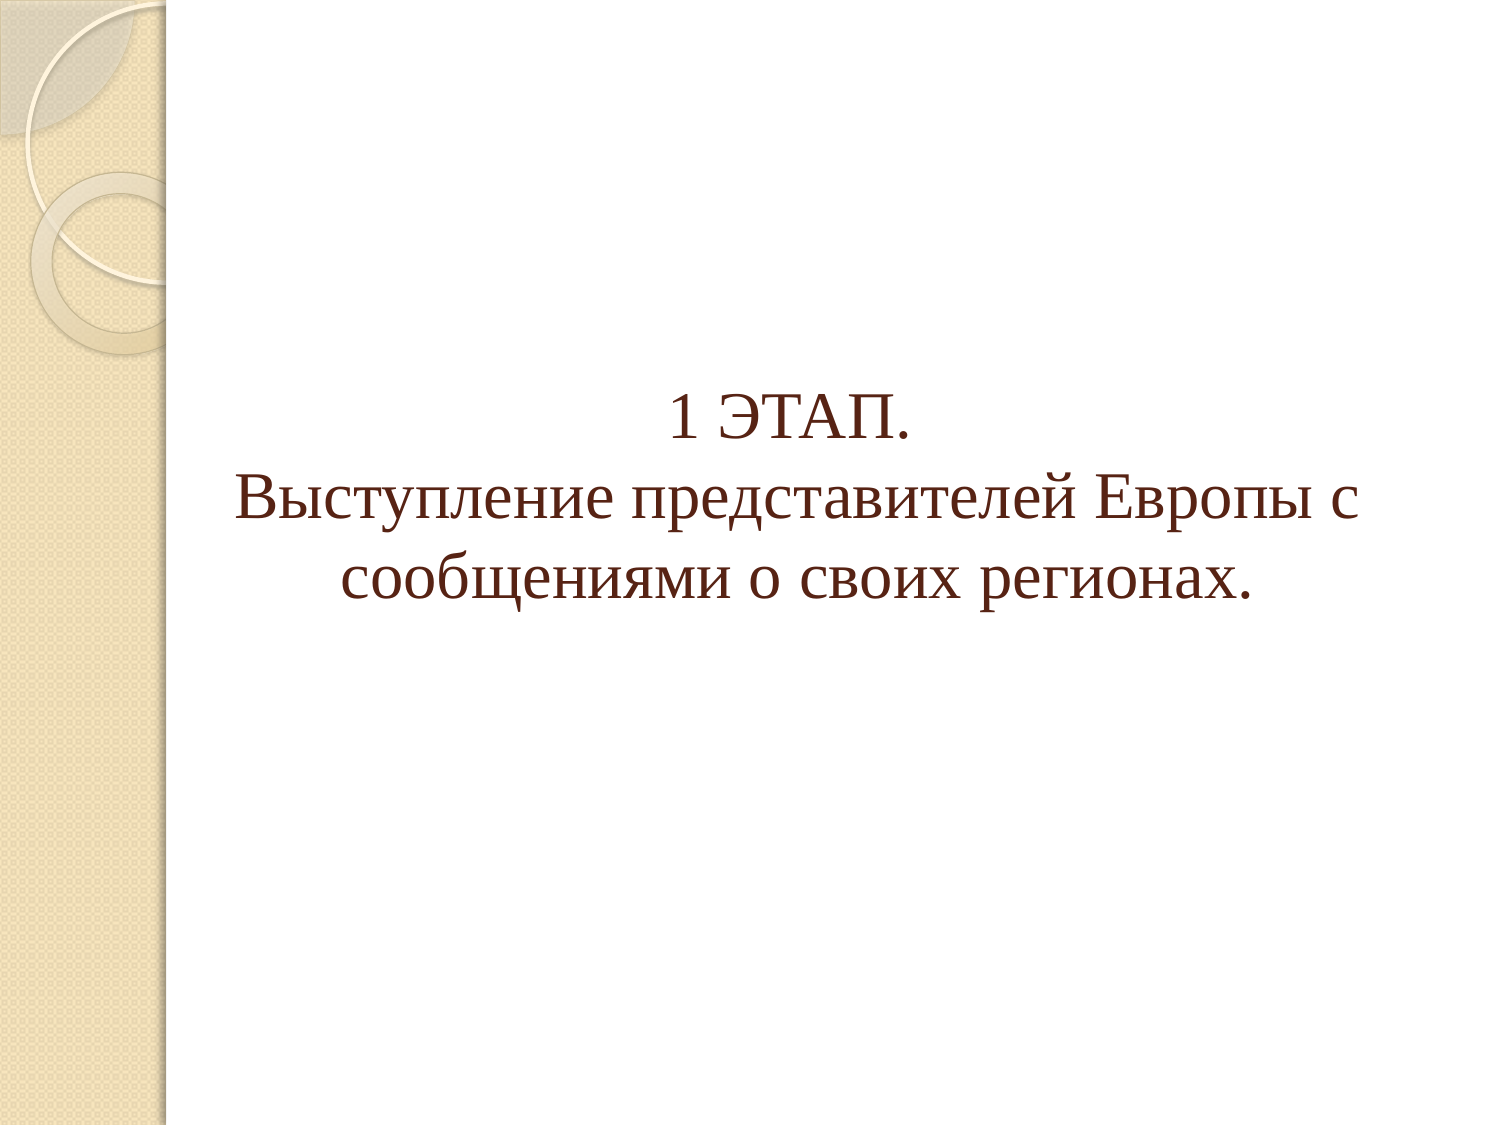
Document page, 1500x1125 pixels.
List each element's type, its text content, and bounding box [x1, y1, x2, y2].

title 1 ЭТАП. Выступление представителей Европы с сообщениями о своих регионах. [171, 349, 1425, 634]
